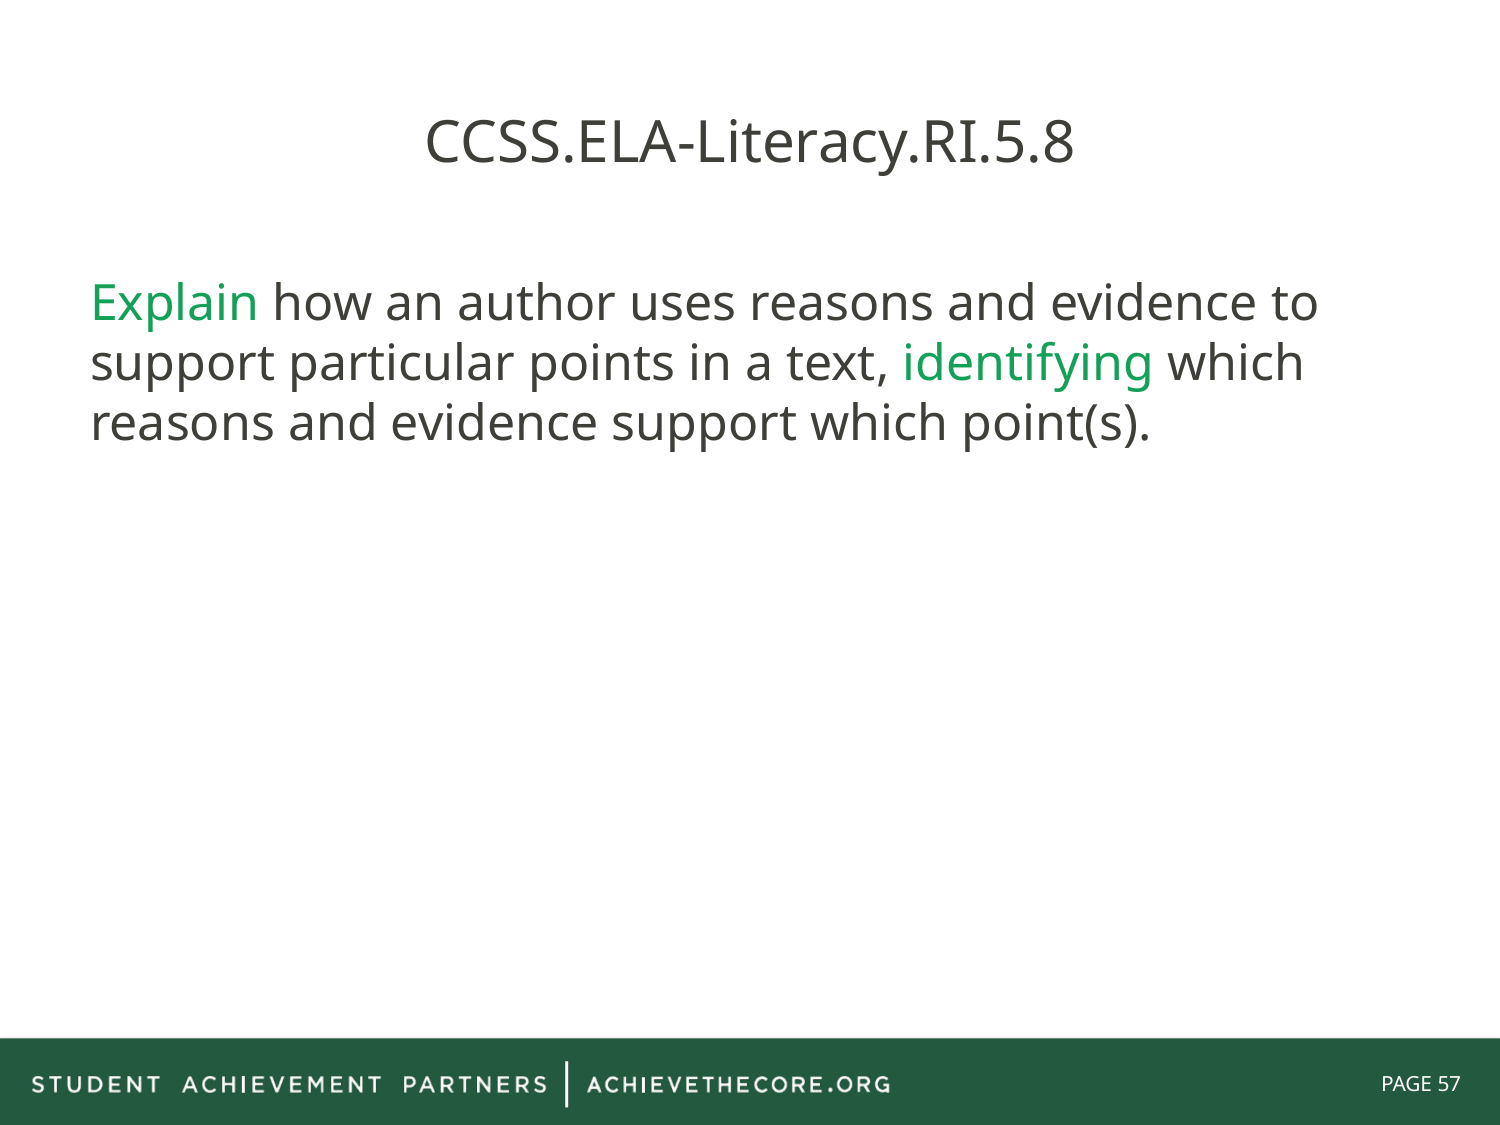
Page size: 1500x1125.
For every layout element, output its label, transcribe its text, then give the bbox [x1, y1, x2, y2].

title CCSS.ELA-Literacy.RI.5.8 [75, 45, 1425, 233]
list Explain how an author uses reasons and evidence to support particular points in a text, identifying which reasons and evidence support which point(s). [75, 262, 1425, 1005]
